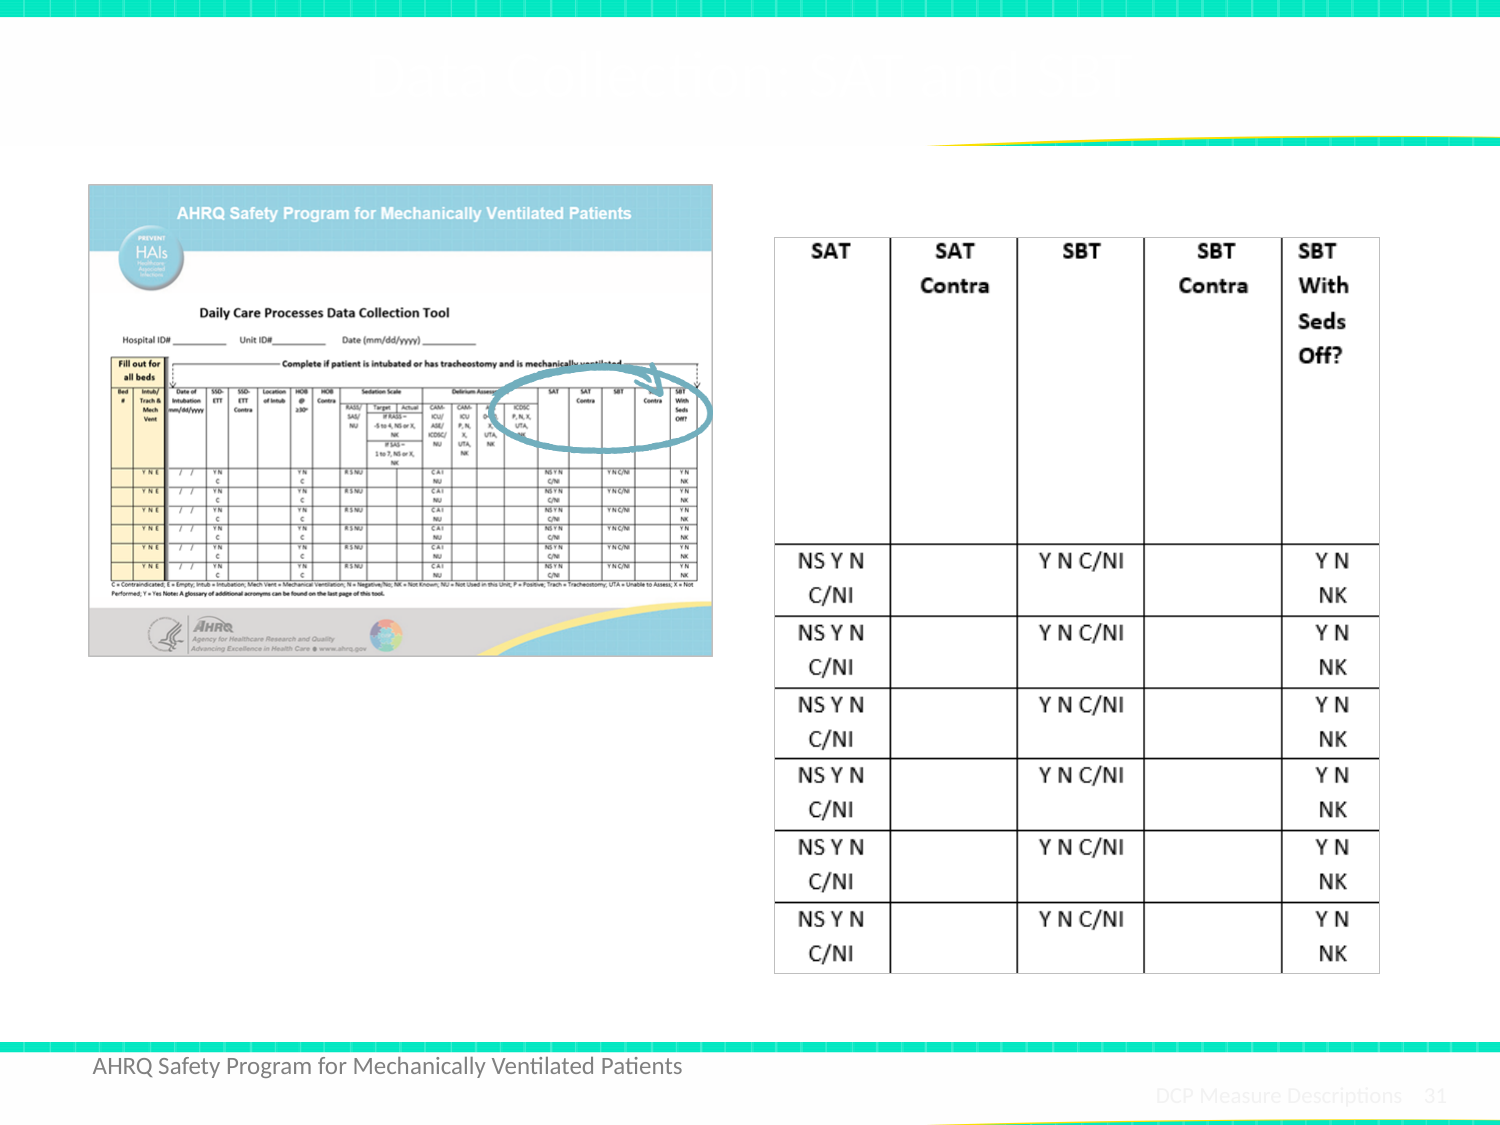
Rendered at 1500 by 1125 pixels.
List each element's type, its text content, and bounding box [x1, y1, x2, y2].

picture [0, 1042, 1500, 1125]
picture [774, 237, 1380, 974]
title Data Collection: SAT and SBT [75, 5, 1425, 138]
picture [0, 0, 1500, 146]
picture [87, 184, 713, 657]
